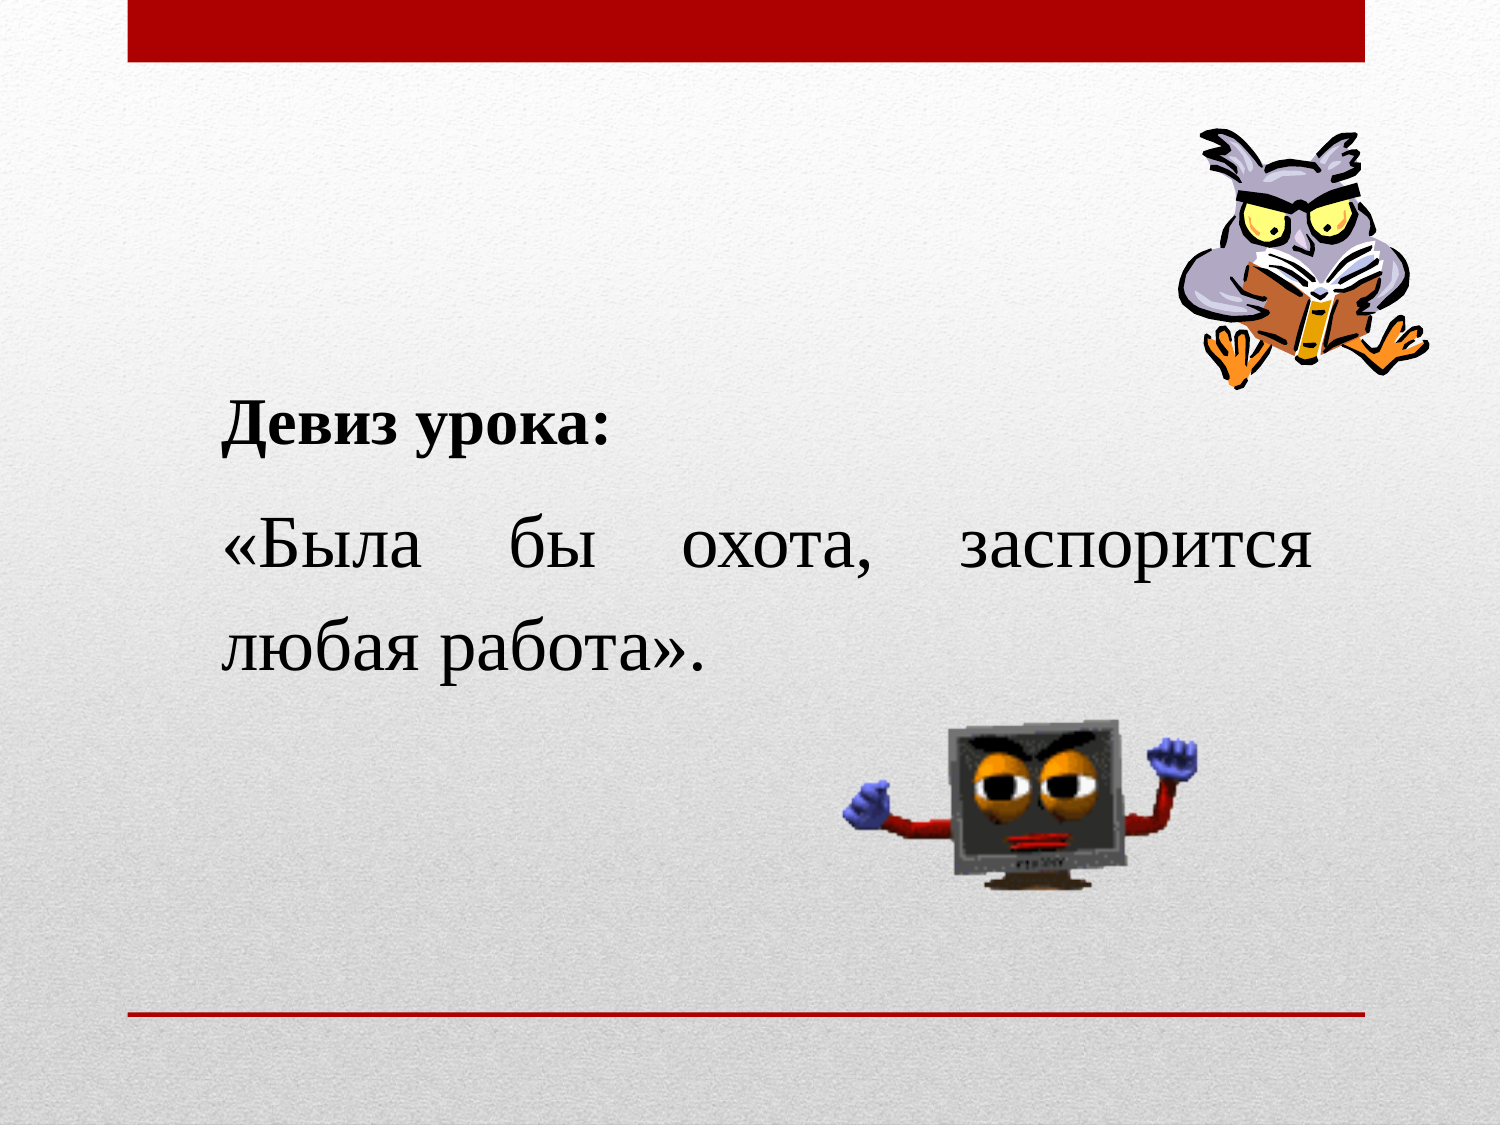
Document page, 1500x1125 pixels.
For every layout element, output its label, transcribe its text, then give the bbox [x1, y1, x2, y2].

picture [1174, 124, 1433, 394]
picture [822, 695, 1245, 938]
text_box Девиз урока: «Была бы охота, заспорится любая работа». [206, 358, 1329, 694]
